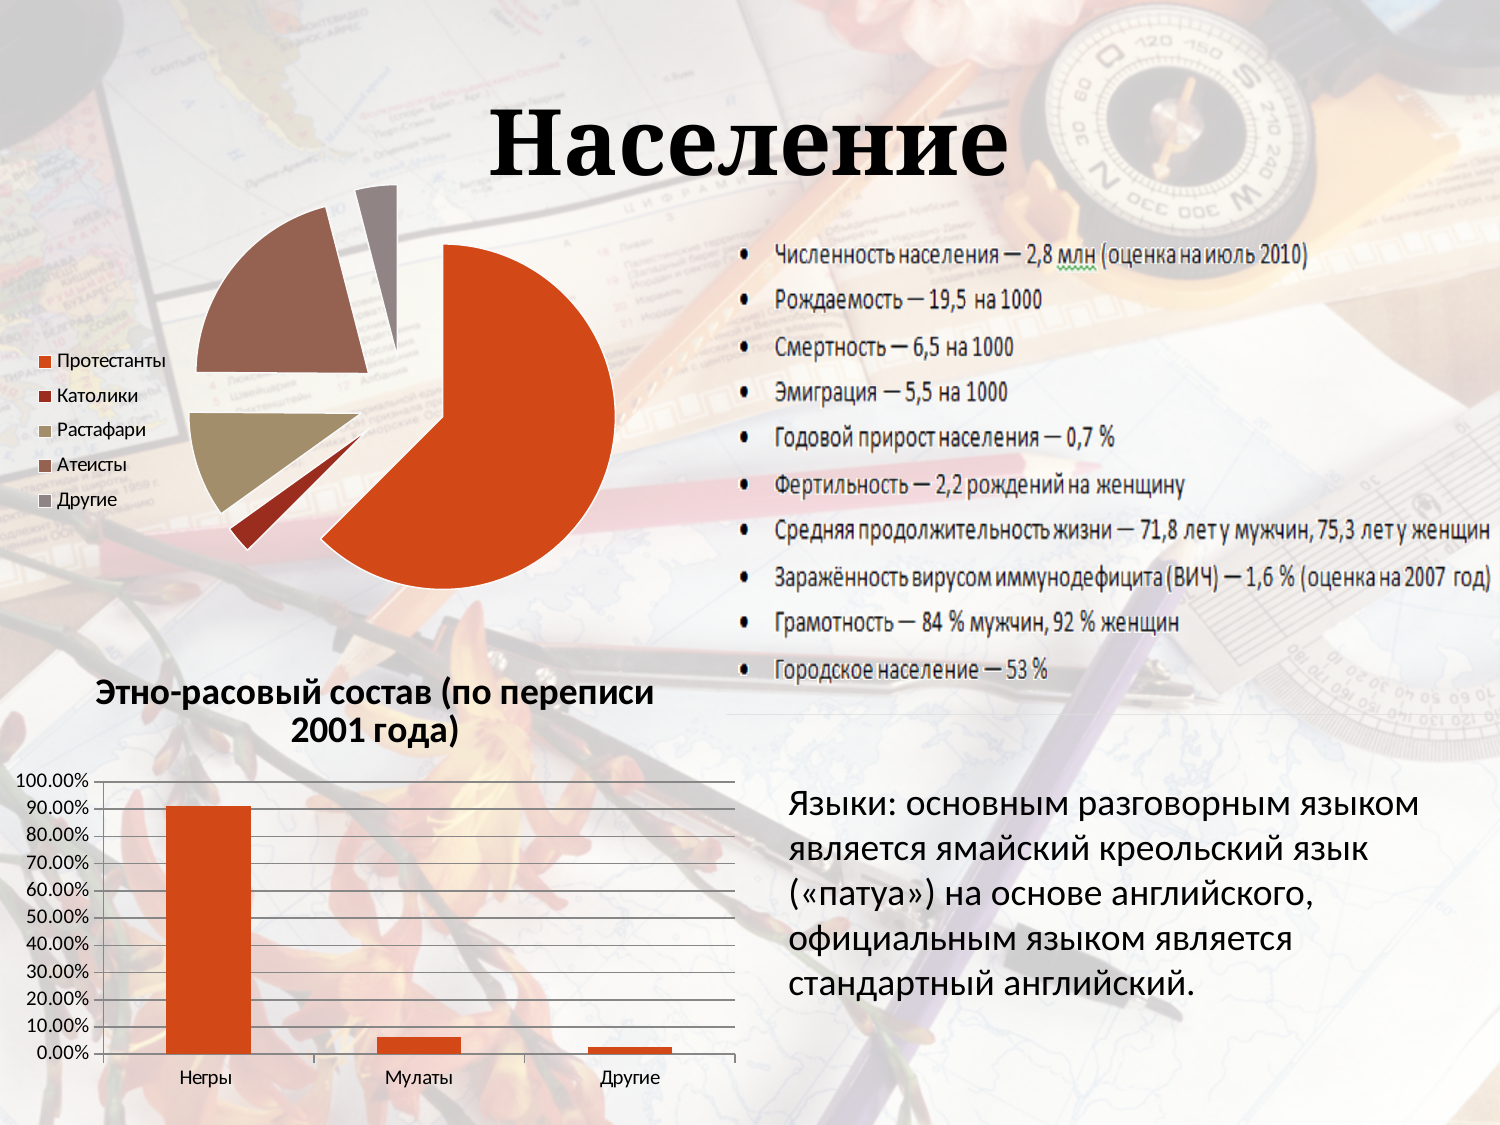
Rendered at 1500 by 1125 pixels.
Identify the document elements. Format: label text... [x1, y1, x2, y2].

chart [1, 174, 959, 626]
chart [0, 648, 751, 1099]
title Население [75, 45, 1425, 218]
text_box Языки: основным разговорным языком является ямайский креольский язык («патуа») на основе английского, официальным языком является стандартный английский. [773, 770, 1453, 1010]
picture [726, 219, 1500, 717]
